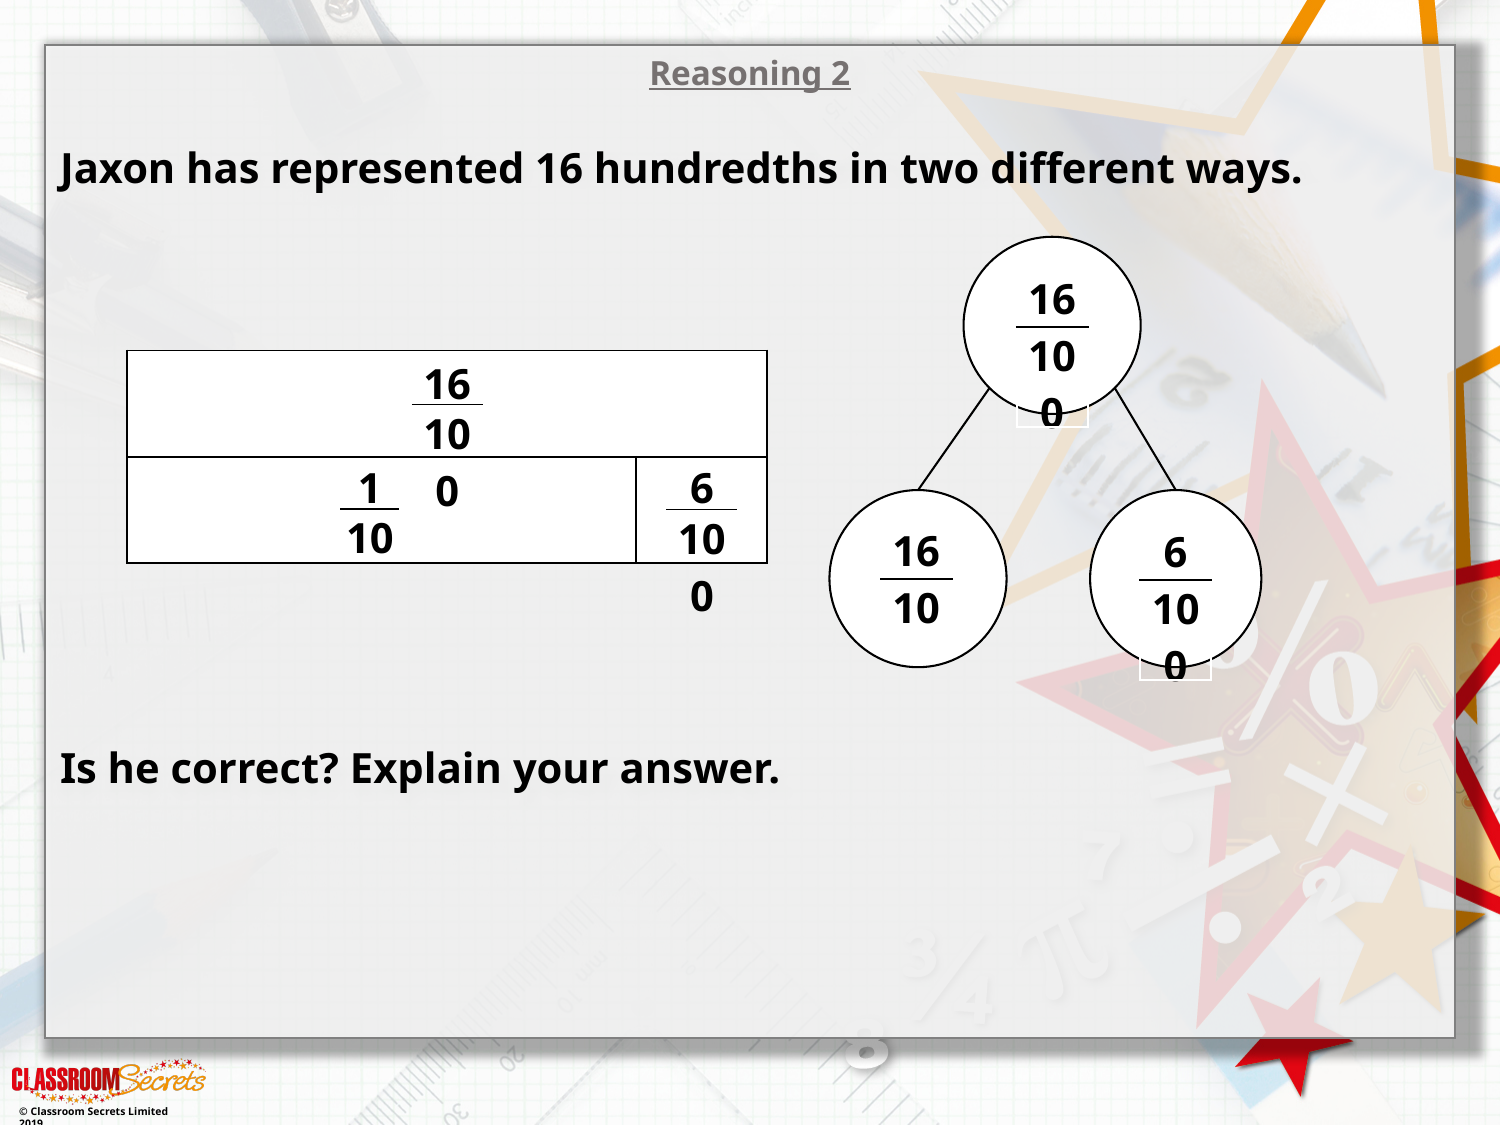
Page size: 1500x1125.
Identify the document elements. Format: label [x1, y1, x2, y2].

text_box [829, 236, 1262, 668]
picture [0, 0, 1500, 1125]
